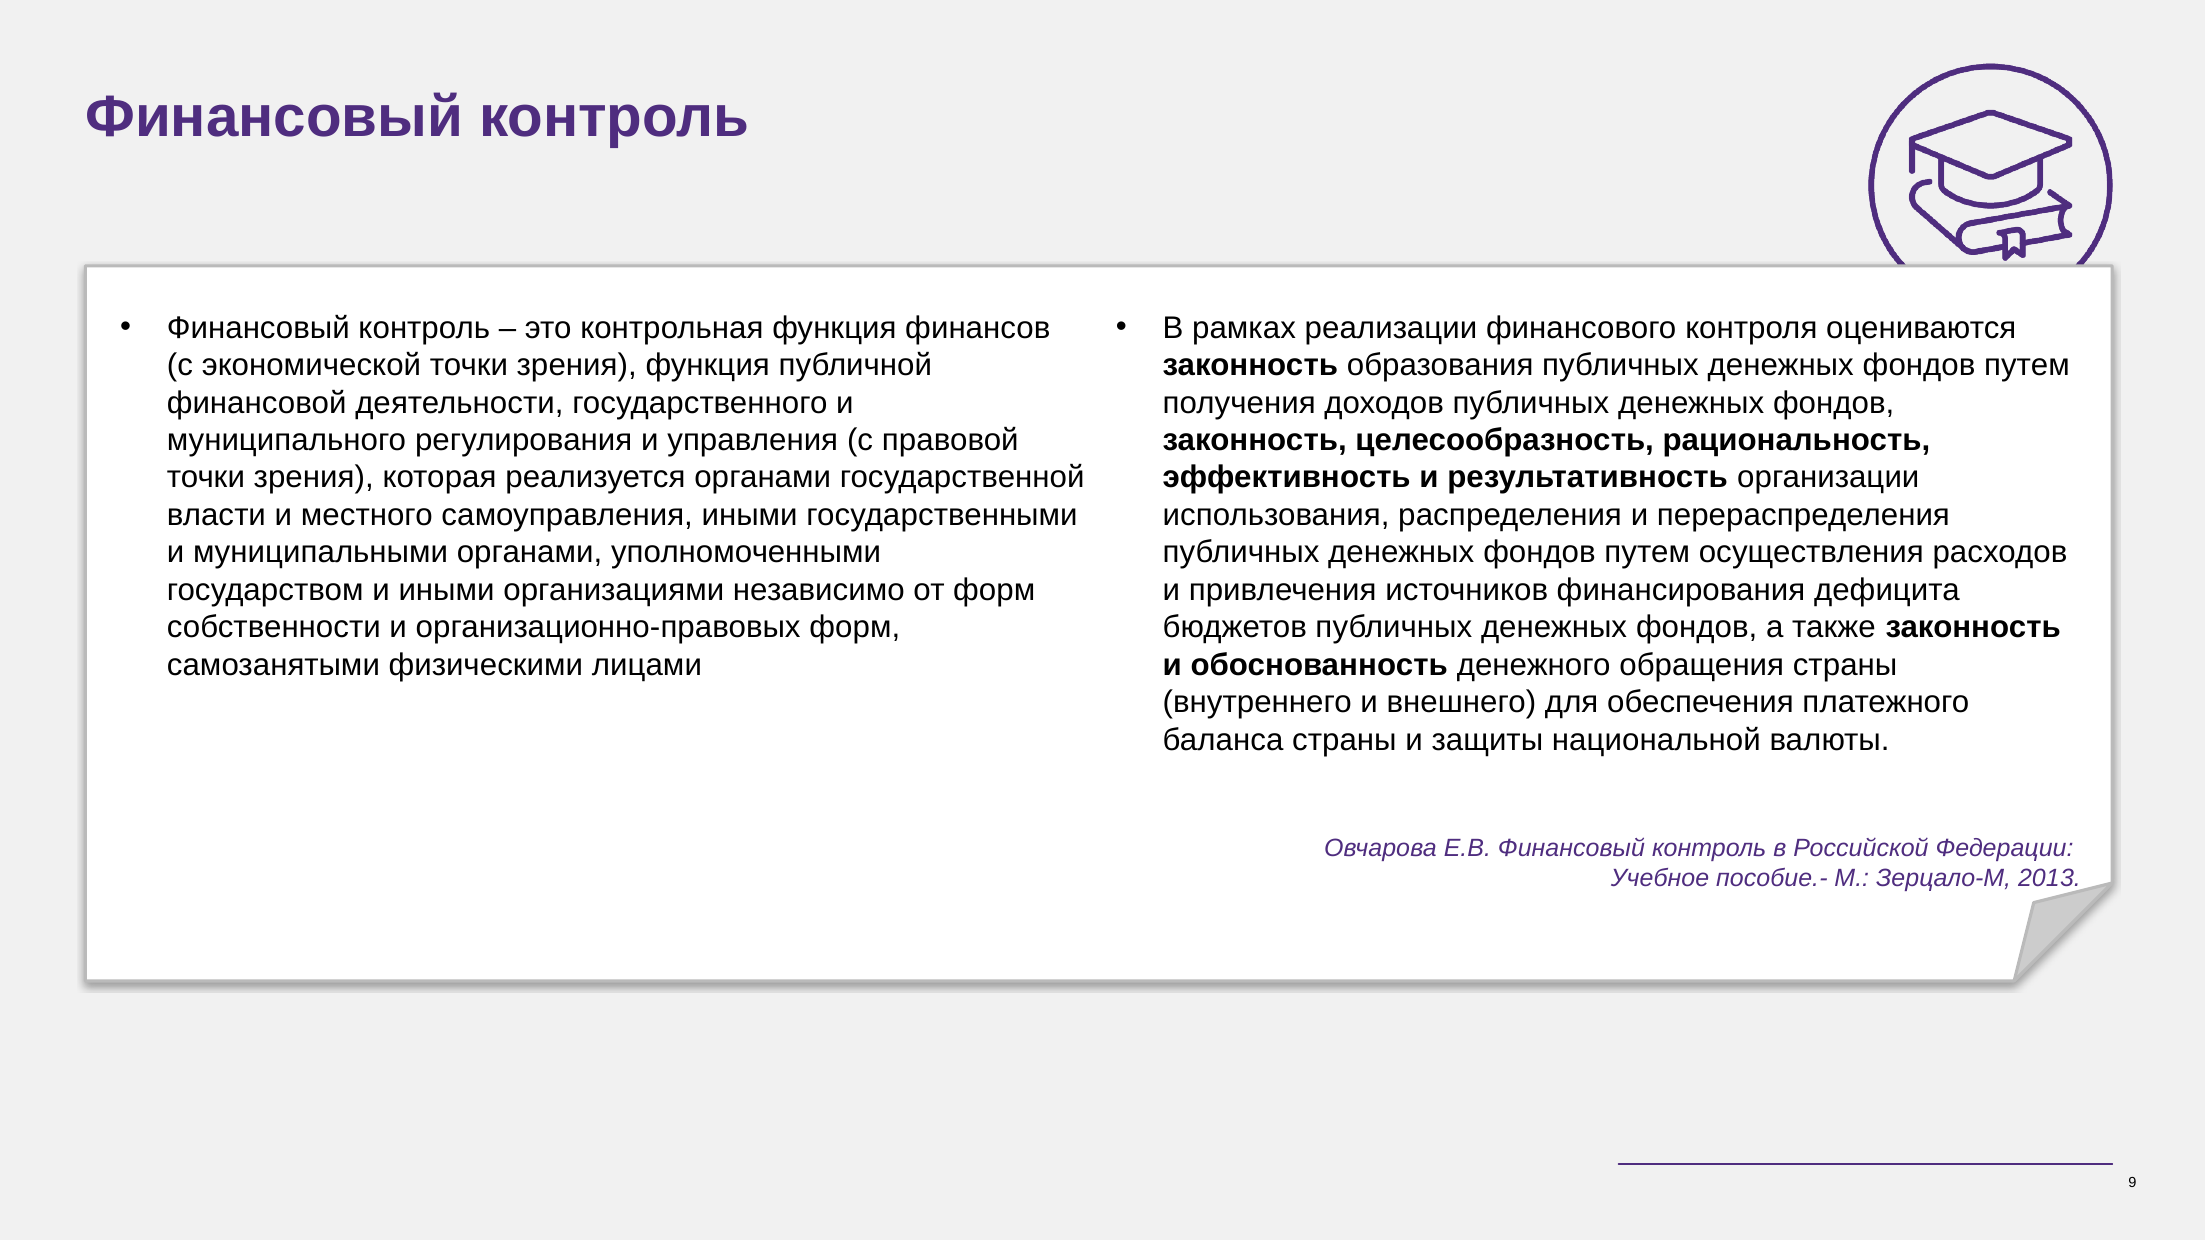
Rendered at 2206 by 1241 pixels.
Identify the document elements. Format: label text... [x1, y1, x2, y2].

picture [1868, 63, 2113, 308]
text_box Финансовый контроль – это контрольная функция финансов (с экономической точки зрения), функция публичной финансовой деятельности, государственного и муниципального регулирования и управления (с правовой точки зрения), которая реализуется органами государственной власти и местного самоуправления, иными государственными и муниципальными органами, уполномоченными государством и иными организациями независимо от форм собственности и организационно-правовых форм, самозанятыми физическими лицами В рамках реализации финансового контроля оцениваются законность образования публичных денежных фондов путем получения доходов публичных денежных фондов, законность, целесообразность, рациональность, эффективность и результативность организации использования, распределения и перераспределения публичных денежных фондов путем осуществления расходов и привлечения источников финансирования дефицита бюджетов публичных денежных фондов, а также законность и обоснованность денежного обращения страны (внутреннего и внешнего) для обеспечения платежного баланса страны и защиты национальной валюты. Овчарова Е.В. Финансовый контроль в Российской Федерации: Учебное пособие.- М.: Зерцало-М, 2013. [120, 306, 2082, 798]
text_box [84, 265, 2113, 982]
title Финансовый контроль [85, 77, 1863, 264]
